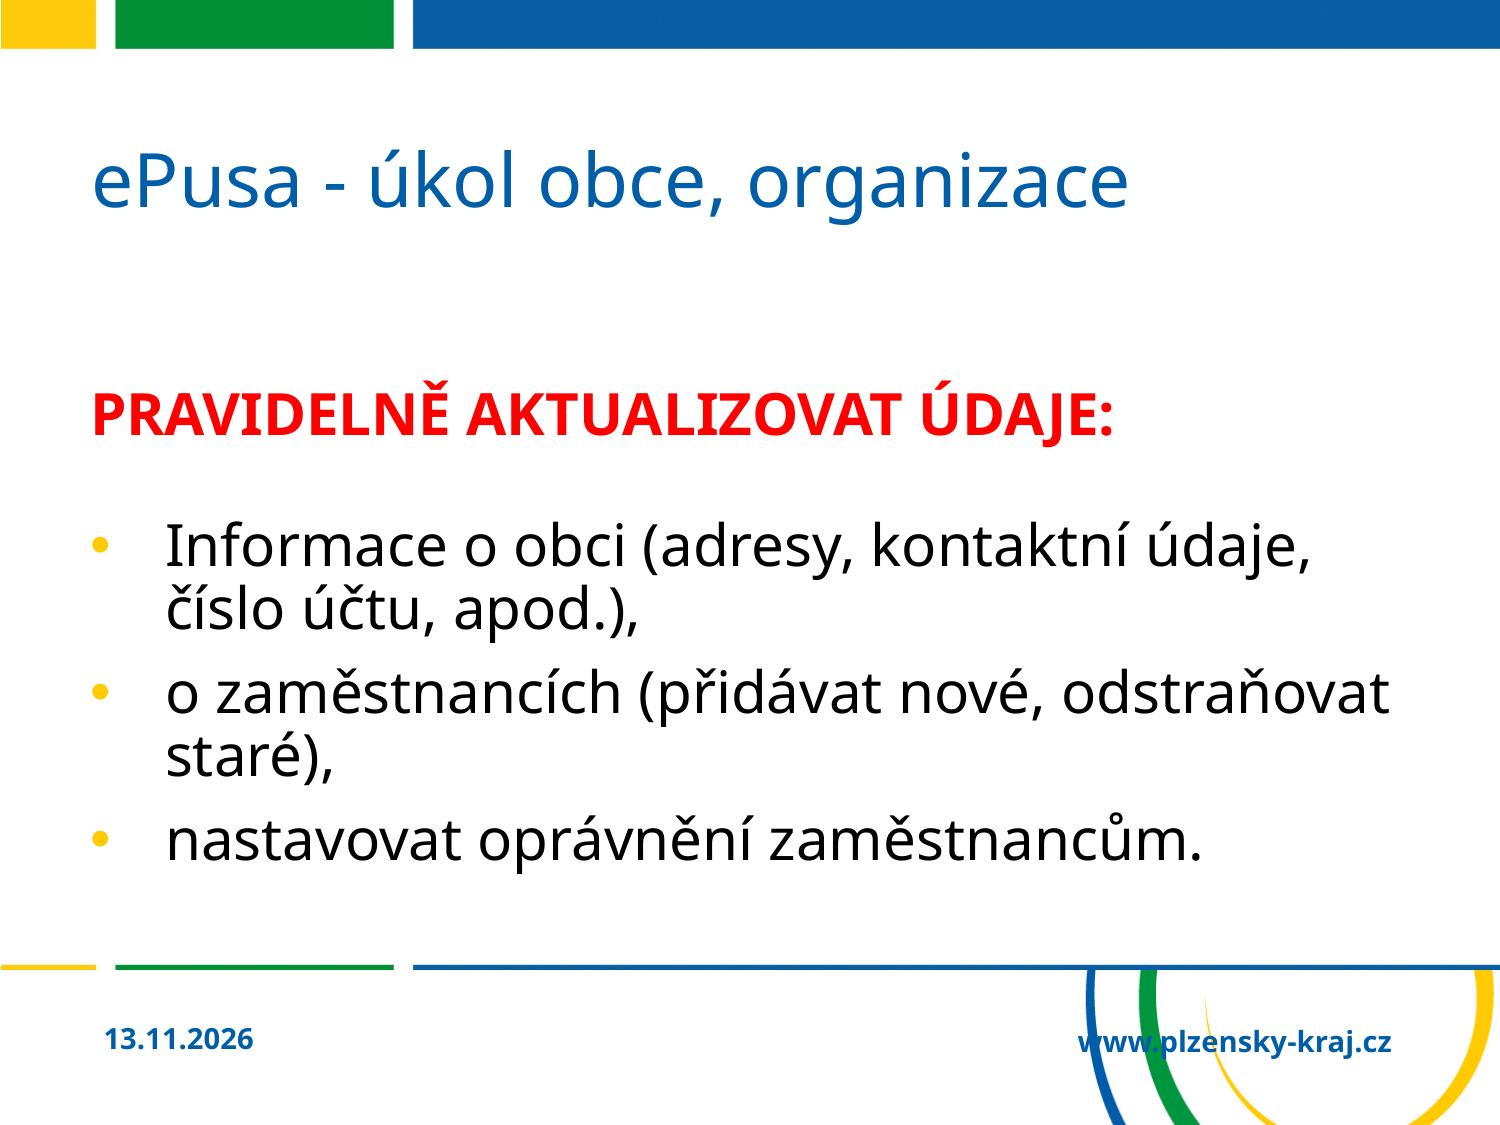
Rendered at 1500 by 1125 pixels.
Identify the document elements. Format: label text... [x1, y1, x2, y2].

picture [0, 0, 1500, 1125]
title ePusa - úkol obce, organizace [76, 90, 1427, 278]
list PRAVIDELNĚ AKTUALIZOVAT ÚDAJE: Informace o obci (adresy, kontaktní údaje, číslo účtu, apod.), o zaměstnancích (přidávat nové, odstraňovat staré), nastavovat oprávnění zaměstnancům. [75, 314, 1425, 953]
